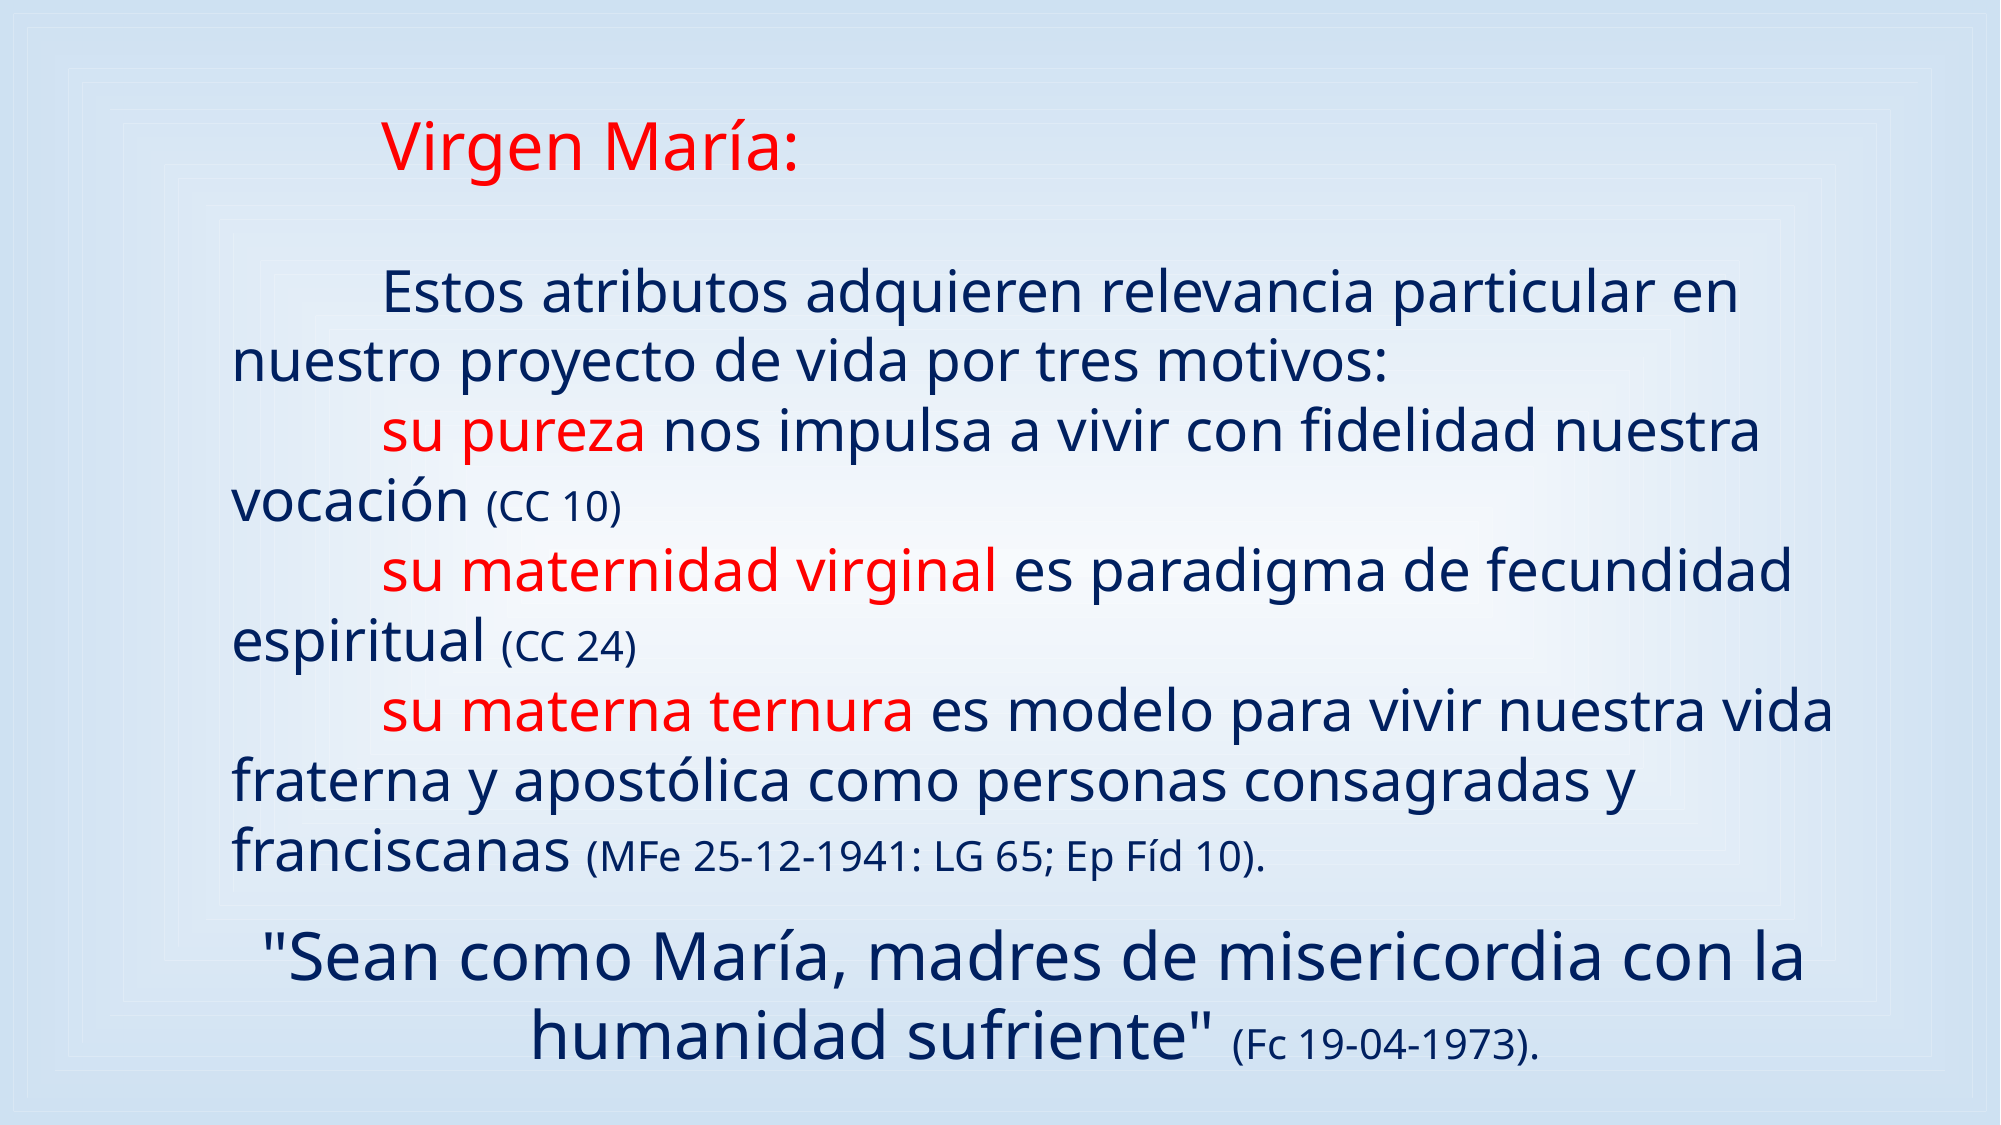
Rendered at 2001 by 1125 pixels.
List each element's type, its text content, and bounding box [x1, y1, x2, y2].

text_box Virgen María: Estos atributos adquieren relevancia particular en nuestro proyecto de vida por tres motivos: su pureza nos impulsa a vivir con fidelidad nuestra vocación (CC 10) su maternidad virginal es paradigma de fecundidad espiritual (CC 24) su materna ternura es modelo para vivir nuestra vida fraterna y apostólica como personas consagradas y franciscanas (MFe 25-12-1941: LG 65; Ep Fíd 10). "Sean como María, madres de misericordia con la humanidad sufriente" (Fc 19-04-1973). [216, 96, 1854, 1081]
